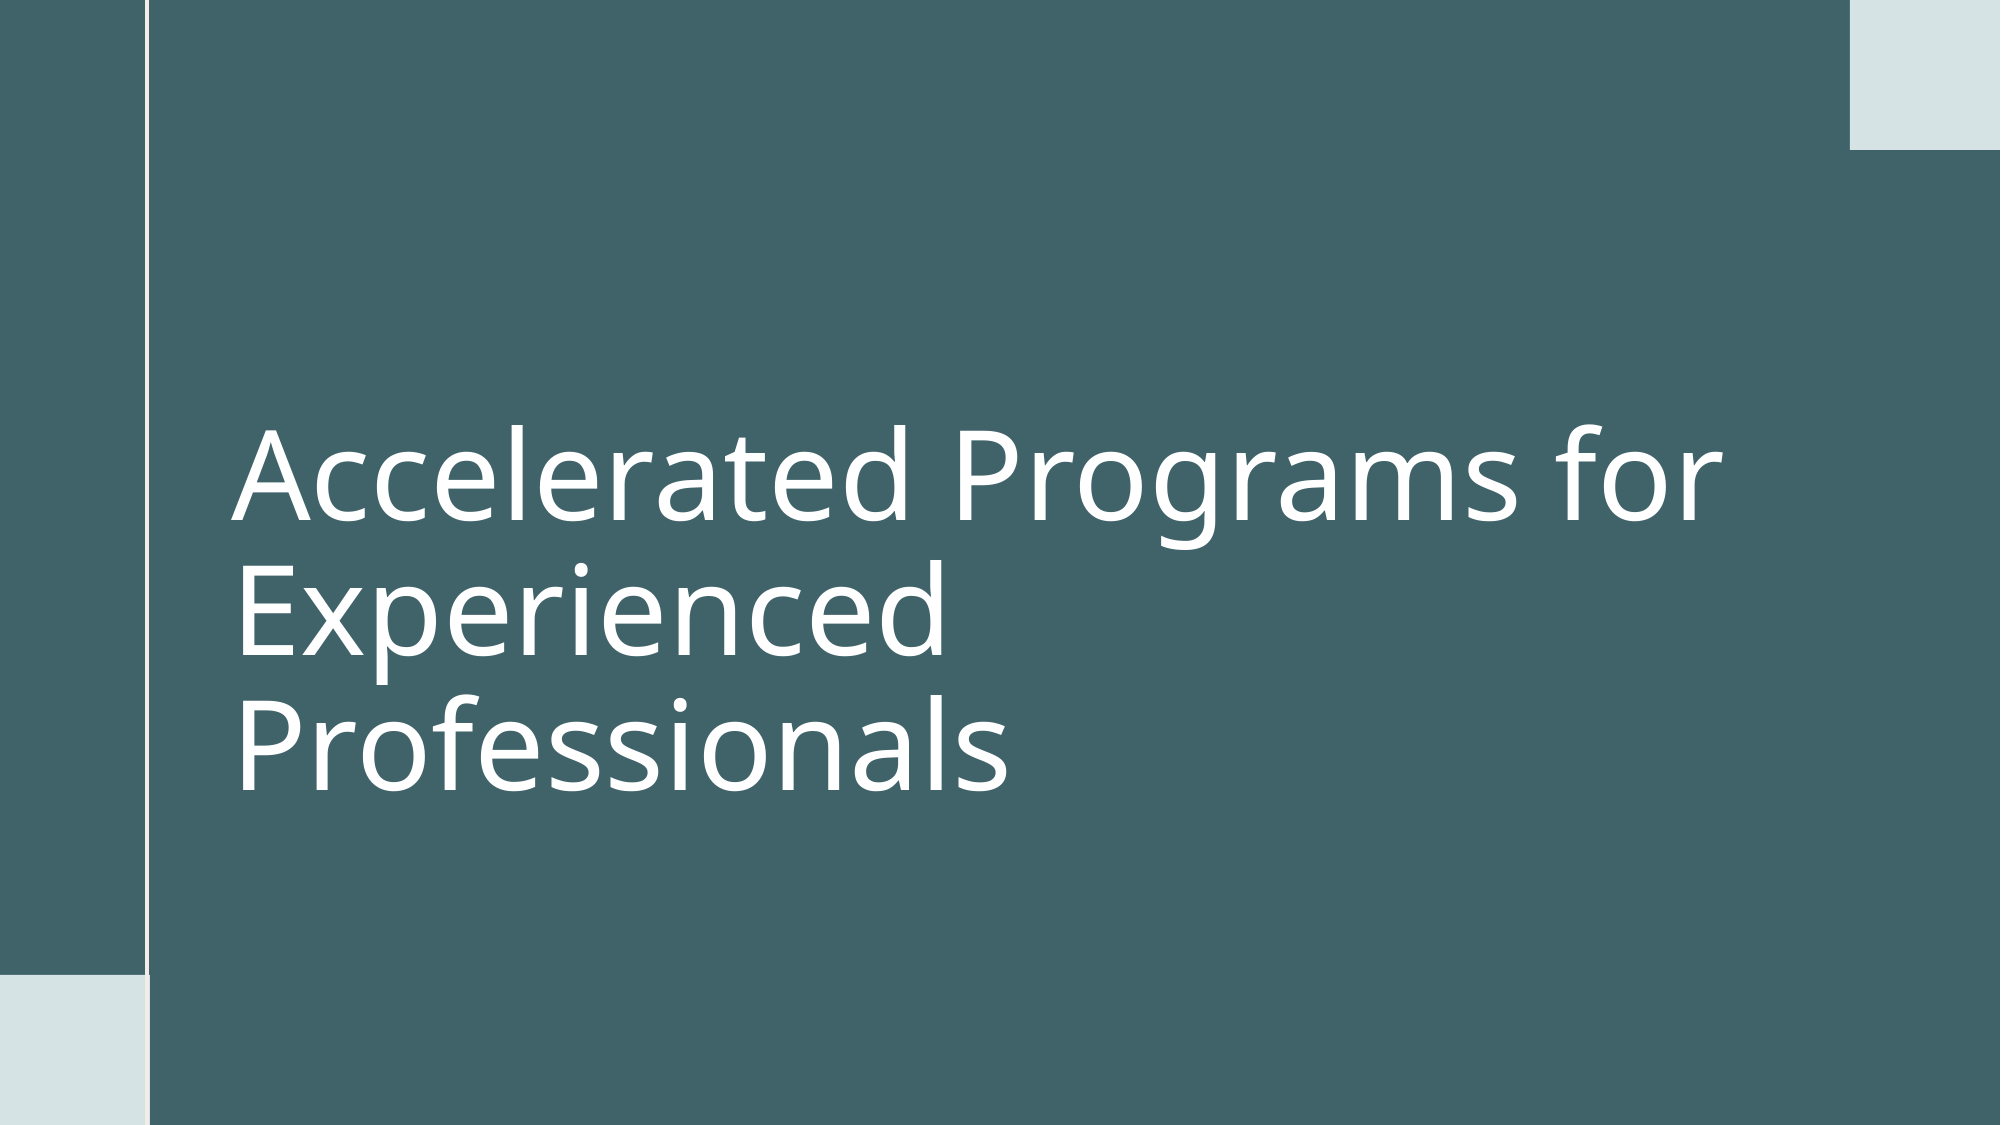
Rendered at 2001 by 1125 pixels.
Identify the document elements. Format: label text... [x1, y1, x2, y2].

title Accelerated Programs for Experienced Professionals [216, 113, 1772, 975]
